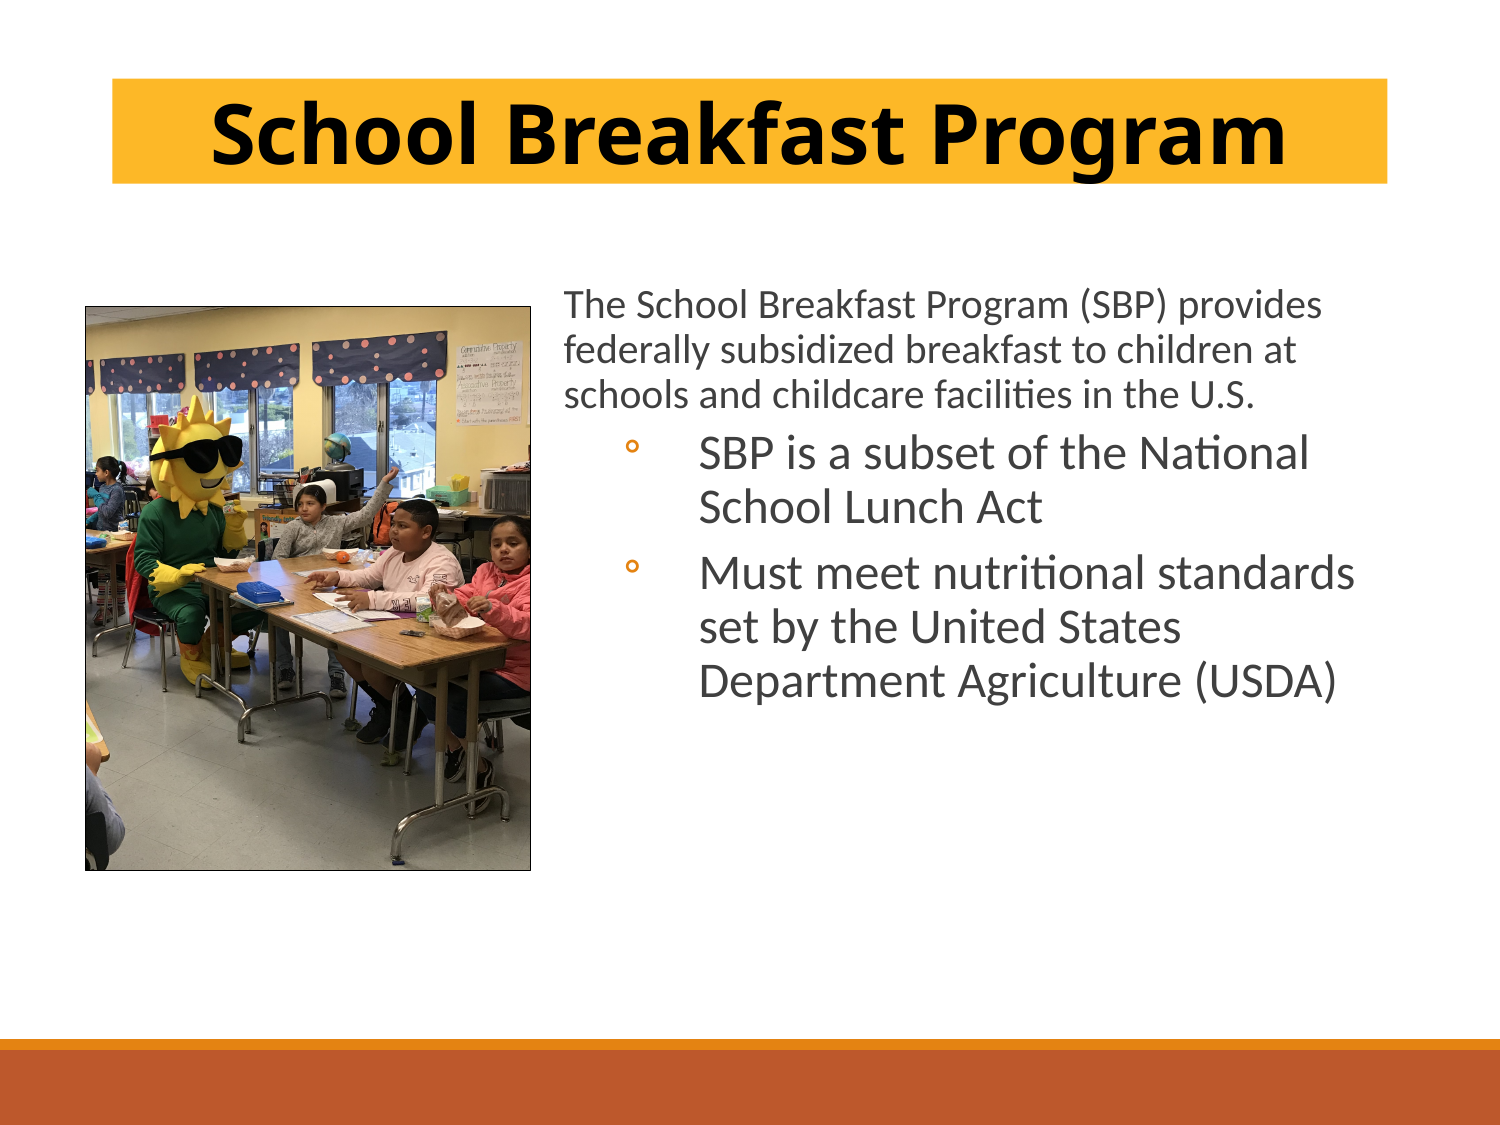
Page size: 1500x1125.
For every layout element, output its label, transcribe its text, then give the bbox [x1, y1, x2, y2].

picture [85, 306, 531, 871]
list The School Breakfast Program (SBP) provides federally subsidized breakfast to children at schools and childcare facilities in the U.S. SBP is a subset of the National School Lunch Act Must meet nutritional standards set by the United States Department Agriculture (USDA) [548, 275, 1424, 1018]
text_box [111, 274, 1405, 349]
text_box School Breakfast Program [112, 78, 1388, 184]
